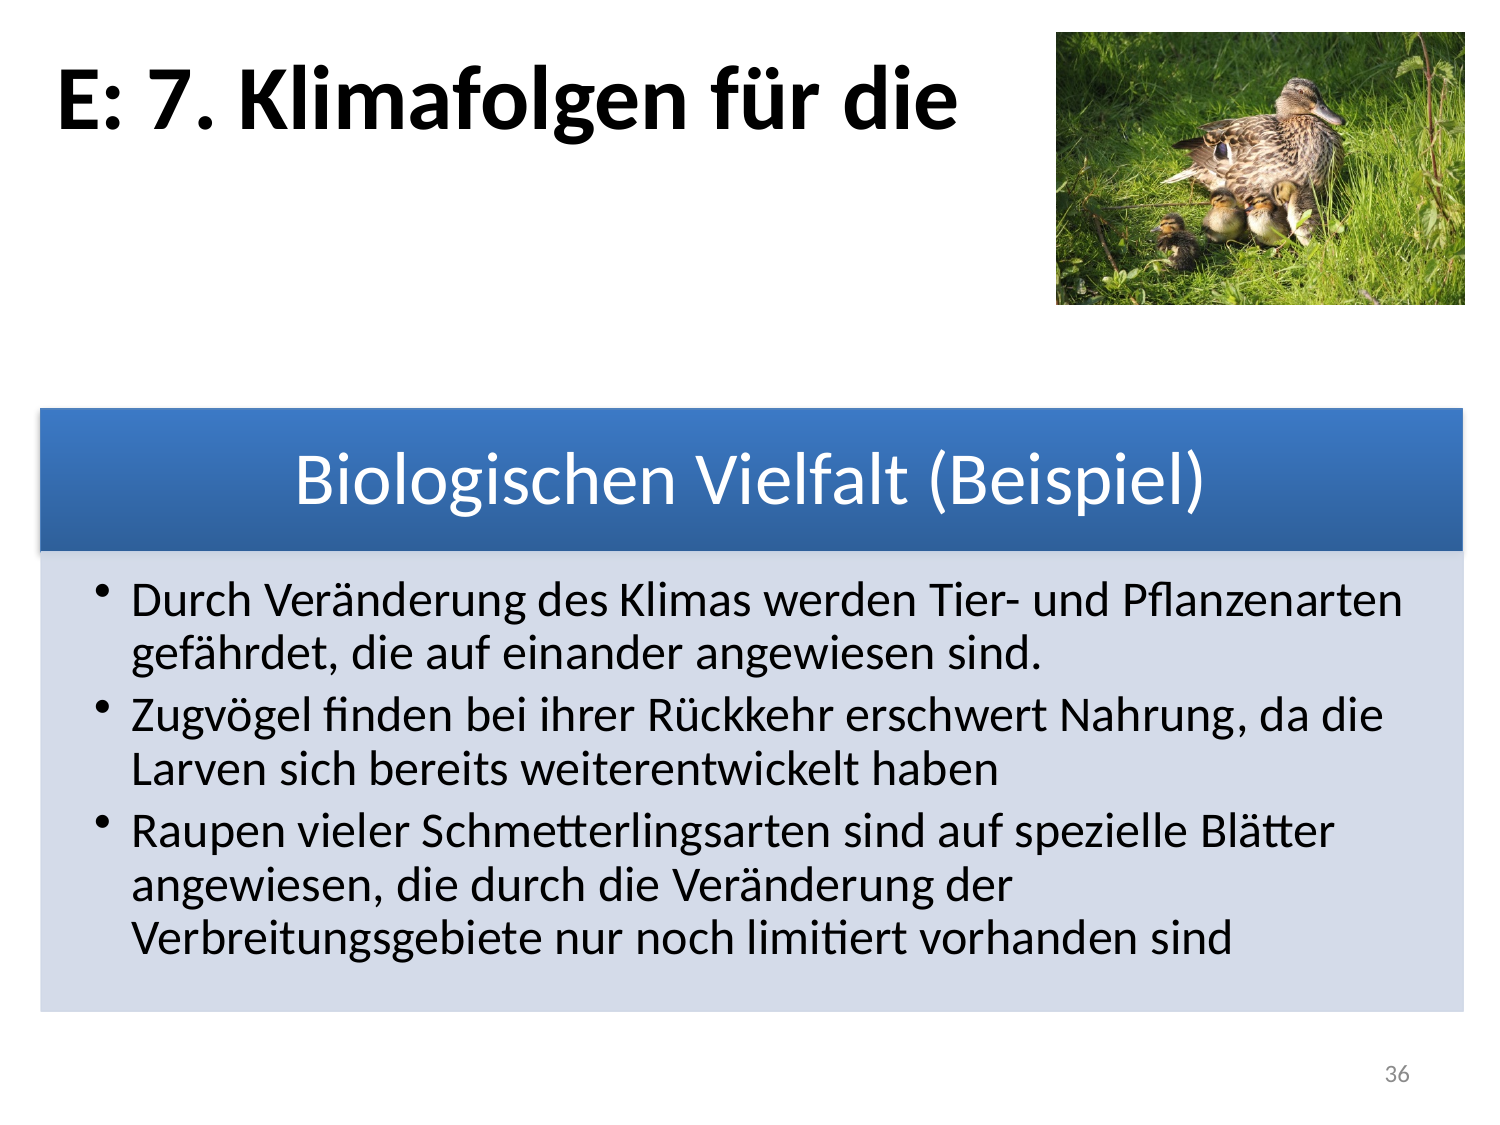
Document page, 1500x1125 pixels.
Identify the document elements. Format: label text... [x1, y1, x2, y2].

text_box E: 7. Klimafolgen für die [41, 30, 1057, 311]
picture [1056, 32, 1465, 305]
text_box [40, 444, 1465, 977]
slide_number 36 [1074, 1042, 1425, 1103]
